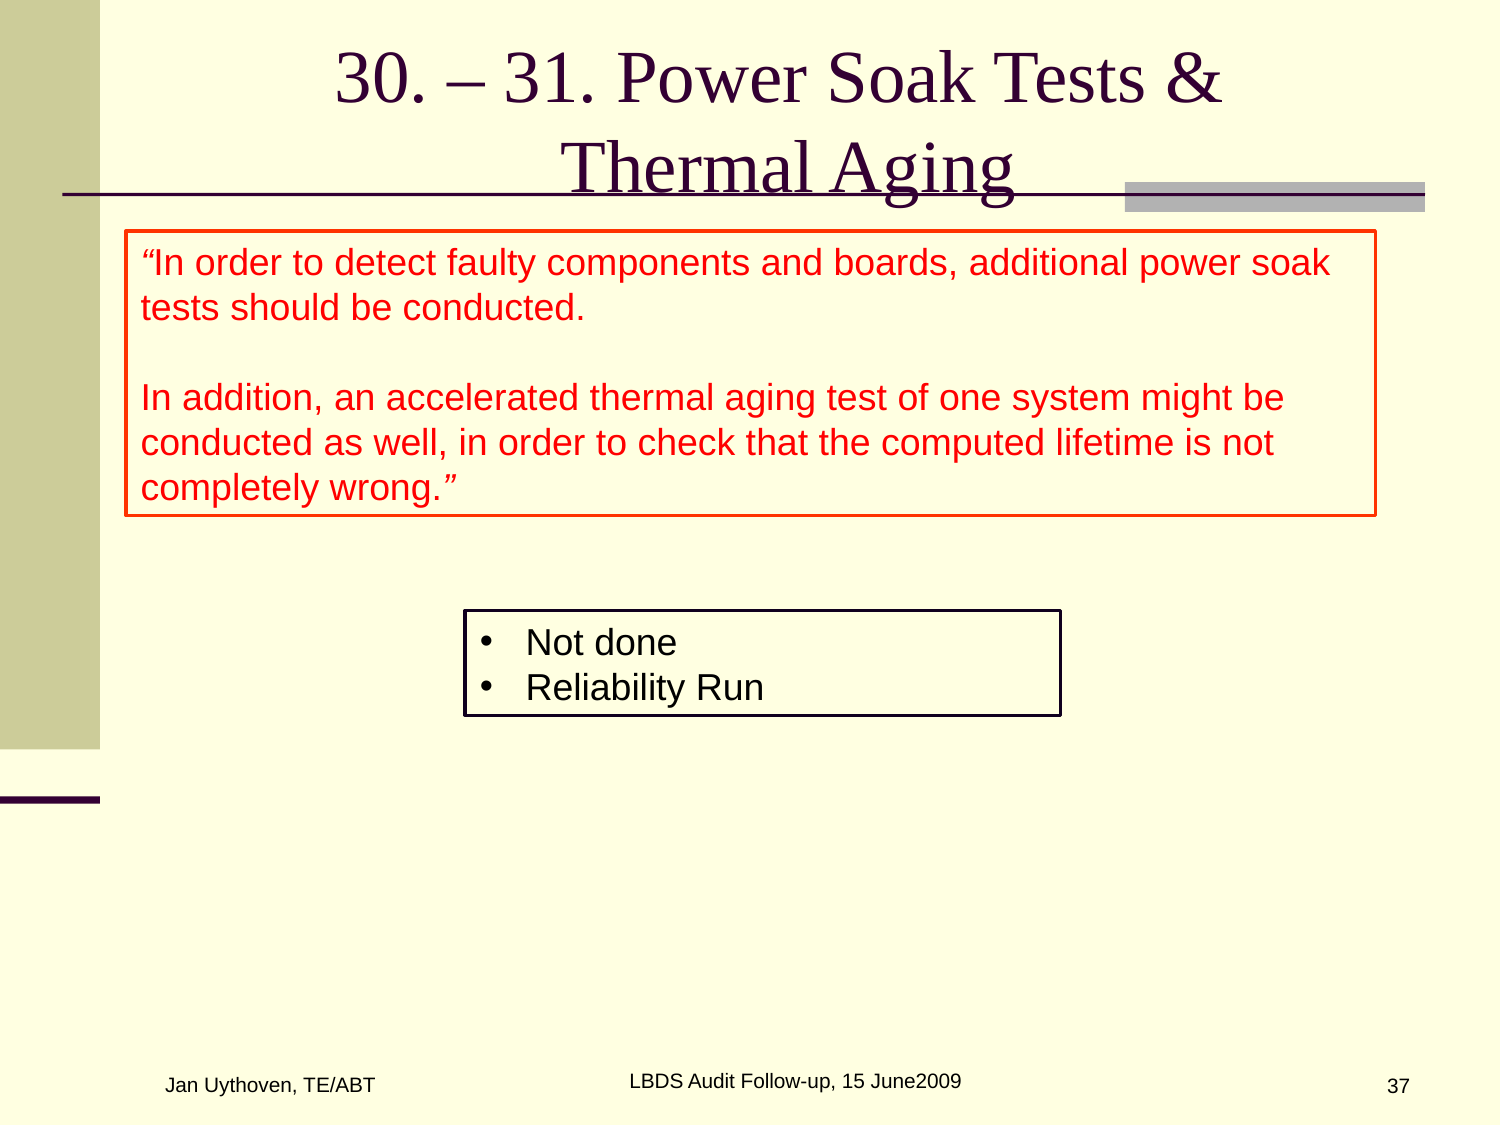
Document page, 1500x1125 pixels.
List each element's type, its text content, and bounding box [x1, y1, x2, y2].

slide_number Jan Uythoven, TE/ABT [149, 1063, 476, 1101]
text_box “In order to detect faulty components and boards, additional power soak tests should be conducted. In addition, an accelerated thermal aging test of one system might be conducted as well, in order to check that the computed lifetime is not completely wrong.” [125, 230, 1376, 516]
title 30. – 31. Power Soak Tests & Thermal Aging [151, 23, 1427, 212]
footer LBDS Audit Follow-up, 15 June2009 [551, 1059, 1040, 1101]
text_box Not done Reliability Run [464, 610, 1061, 716]
slide_number 37 [1112, 1065, 1426, 1101]
